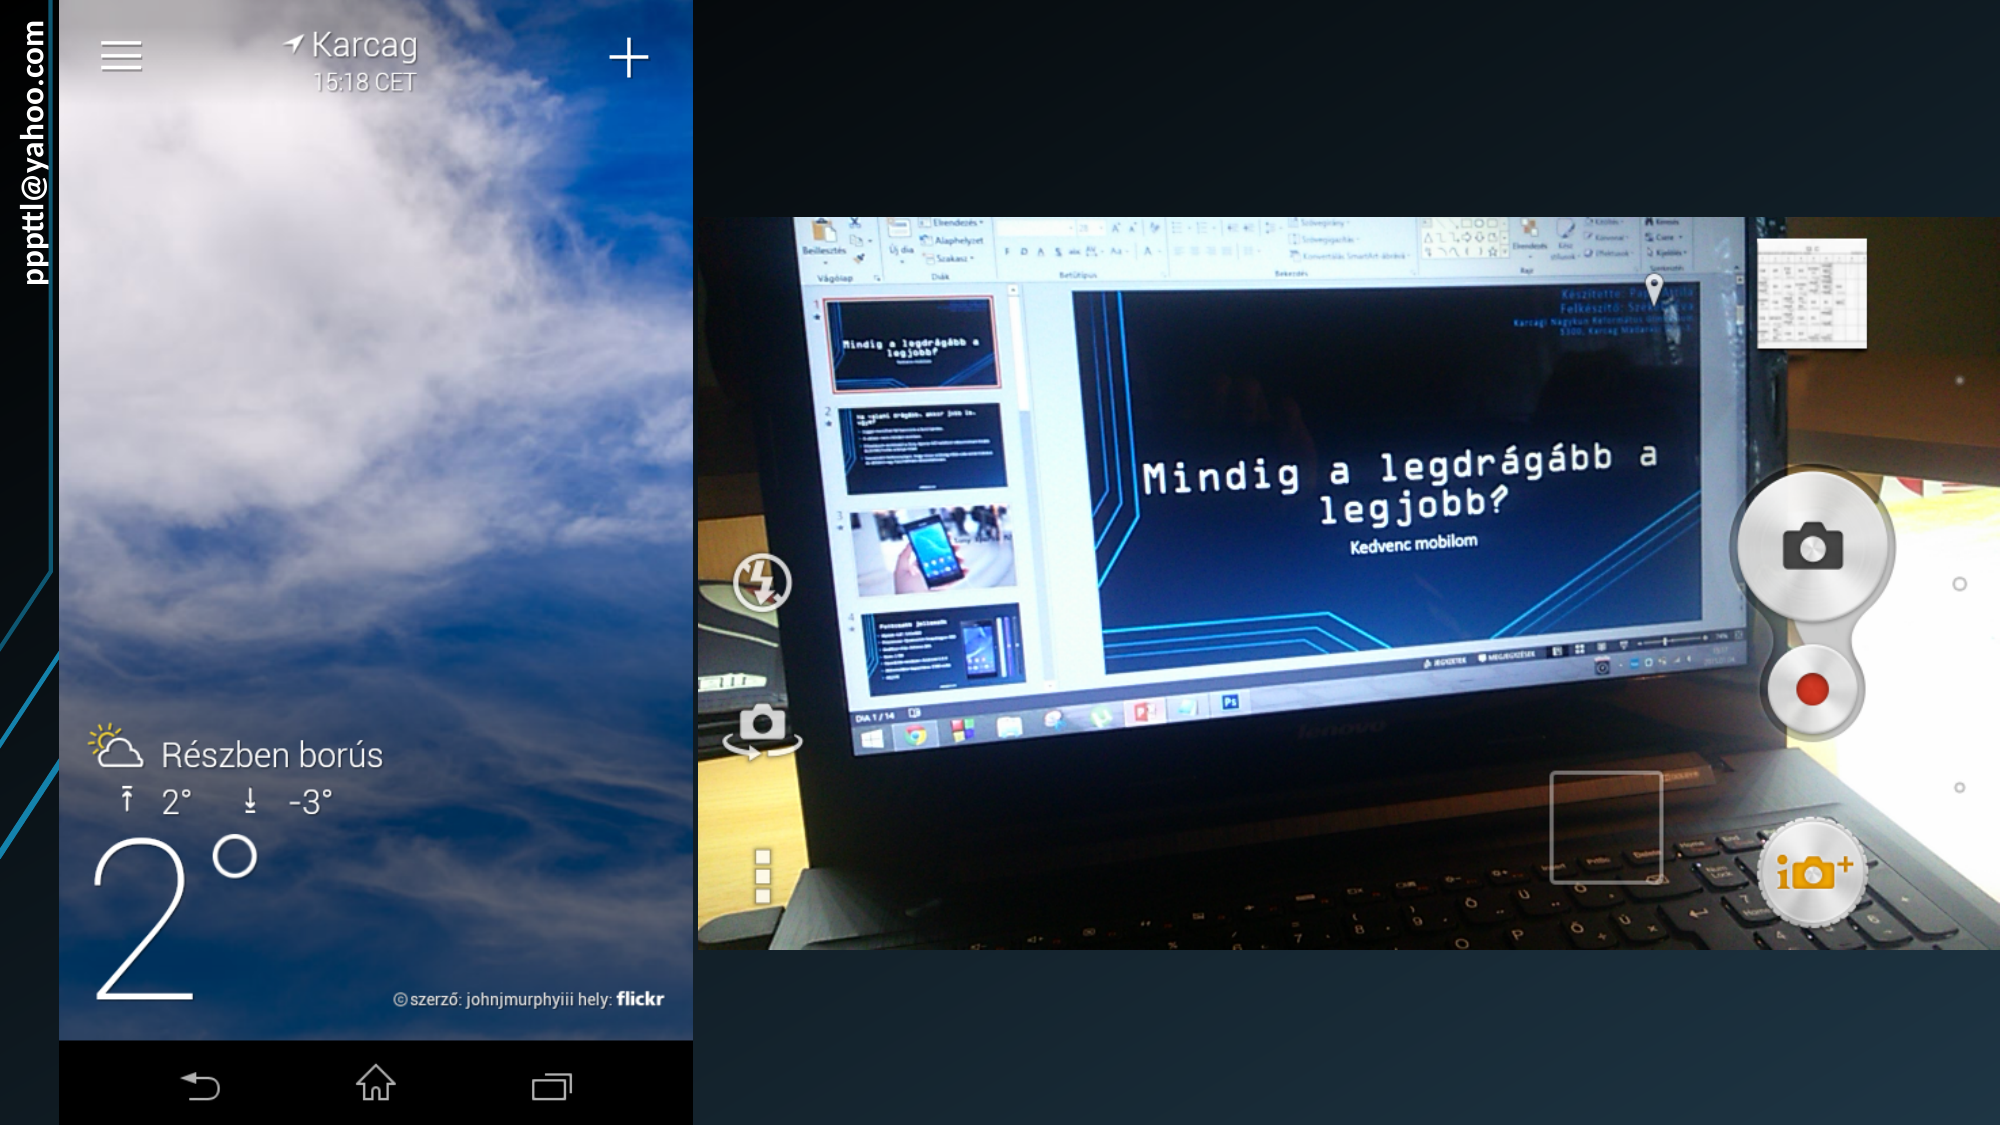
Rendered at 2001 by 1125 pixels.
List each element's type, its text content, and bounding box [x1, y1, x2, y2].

picture [59, 0, 693, 1125]
footer pppttl@yahoo.com [0, 0, 57, 323]
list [701, 217, 2000, 950]
